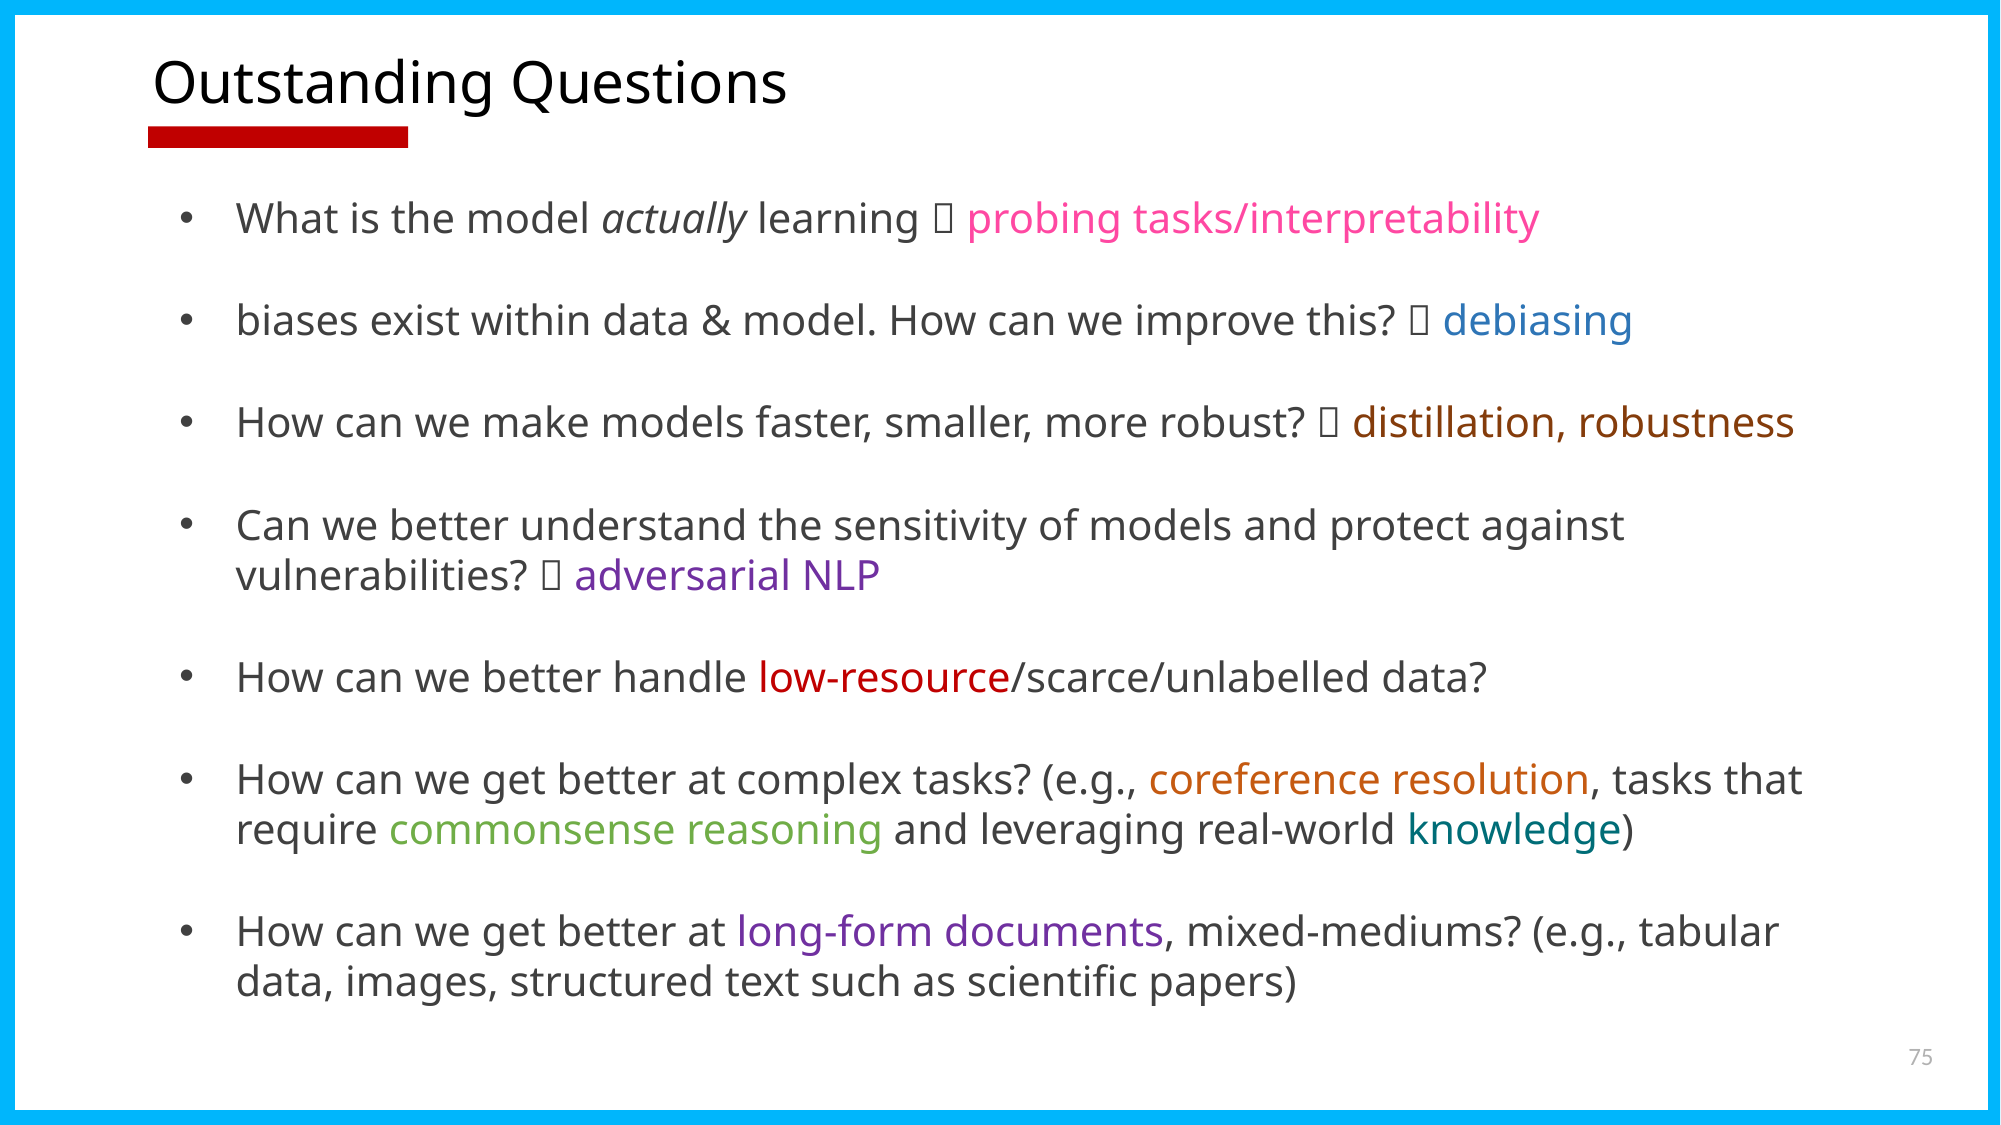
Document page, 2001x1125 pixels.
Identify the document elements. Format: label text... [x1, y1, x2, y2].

slide_number 75 [1498, 1025, 1949, 1086]
title Outstanding Questions [137, 45, 864, 148]
text_box What is the model actually learning  probing tasks/interpretability biases exist within data & model. How can we improve this?  debiasing How can we make models faster, smaller, more robust?  distillation, robustness Can we better understand the sensitivity of models and protect against vulnerabilities?  adversarial NLP How can we better handle low-resource/scarce/unlabelled data? How can we get better at complex tasks? (e.g., coreference resolution, tasks that require commonsense reasoning and leveraging real-world knowledge) How can we get better at long-form documents, mixed-mediums? (e.g., tabular data, images, structured text such as scientific papers) [164, 184, 1836, 1013]
